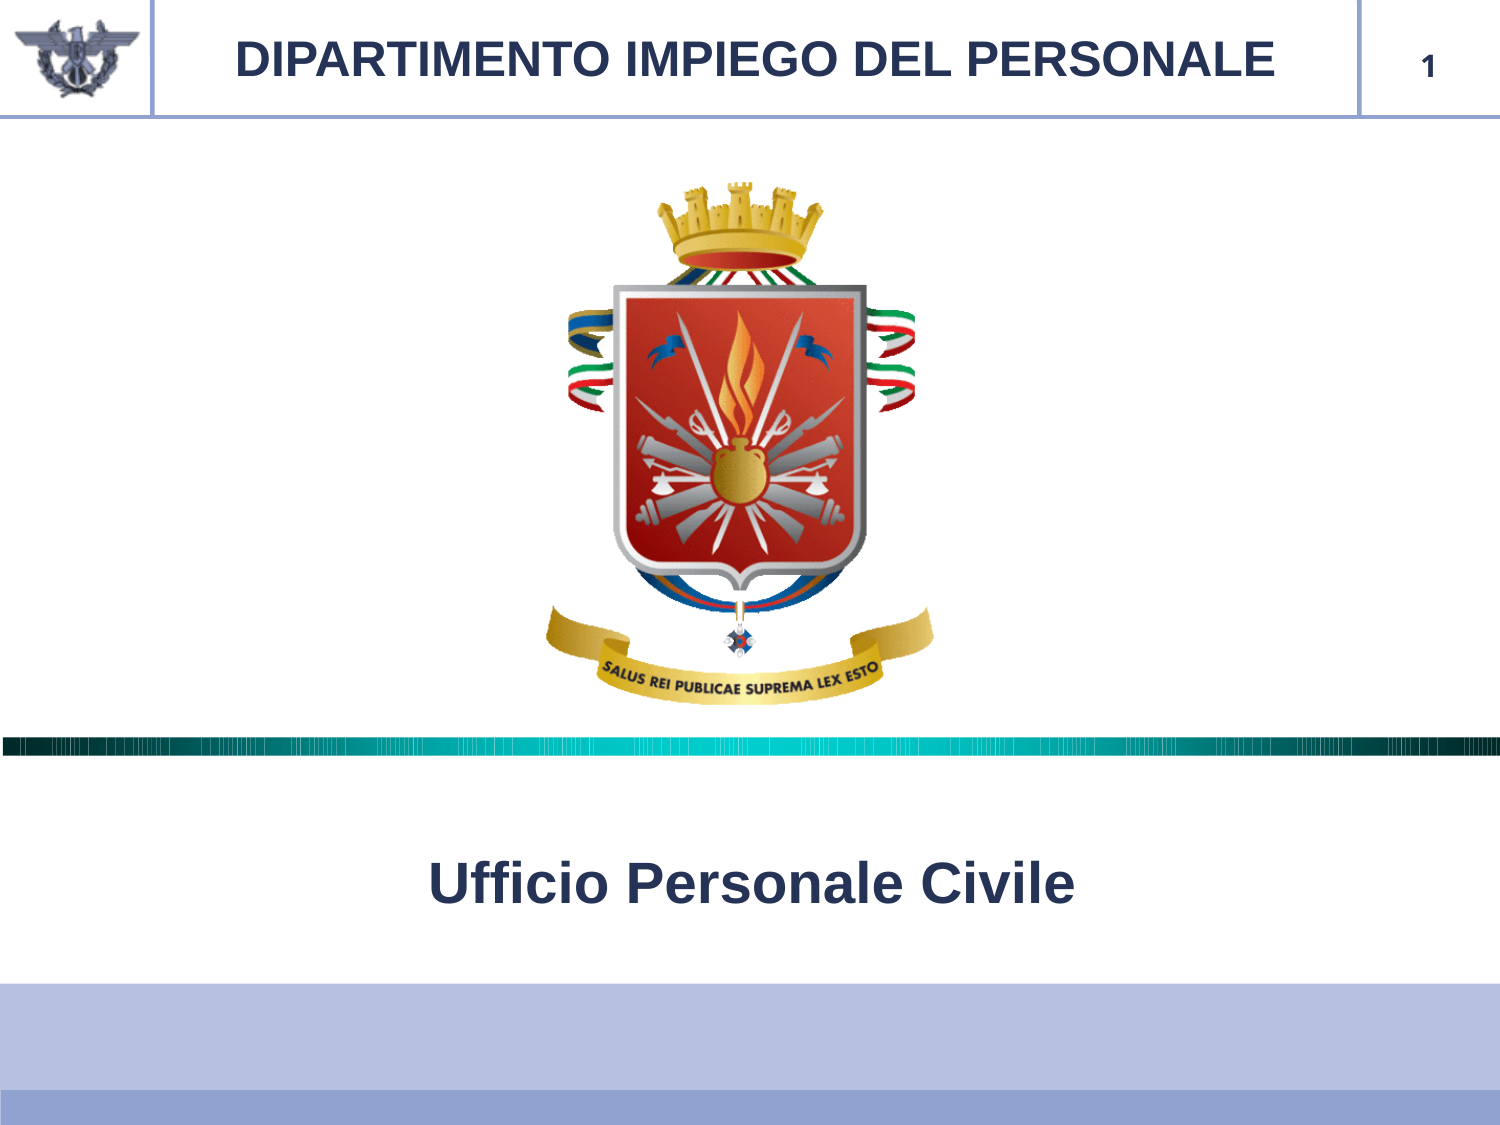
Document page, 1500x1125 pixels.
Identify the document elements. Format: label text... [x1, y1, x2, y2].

text_box [196, 25, 1427, 201]
slide_number 1 [1427, 32, 1483, 102]
picture [478, 182, 1002, 707]
text_box Ufficio Personale Civile [46, 837, 1459, 983]
text_box DIPARTIMENTO IMPIEGO DEL PERSONALE [194, 31, 1317, 94]
text_box [0, 983, 1500, 1091]
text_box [2, 737, 1500, 756]
